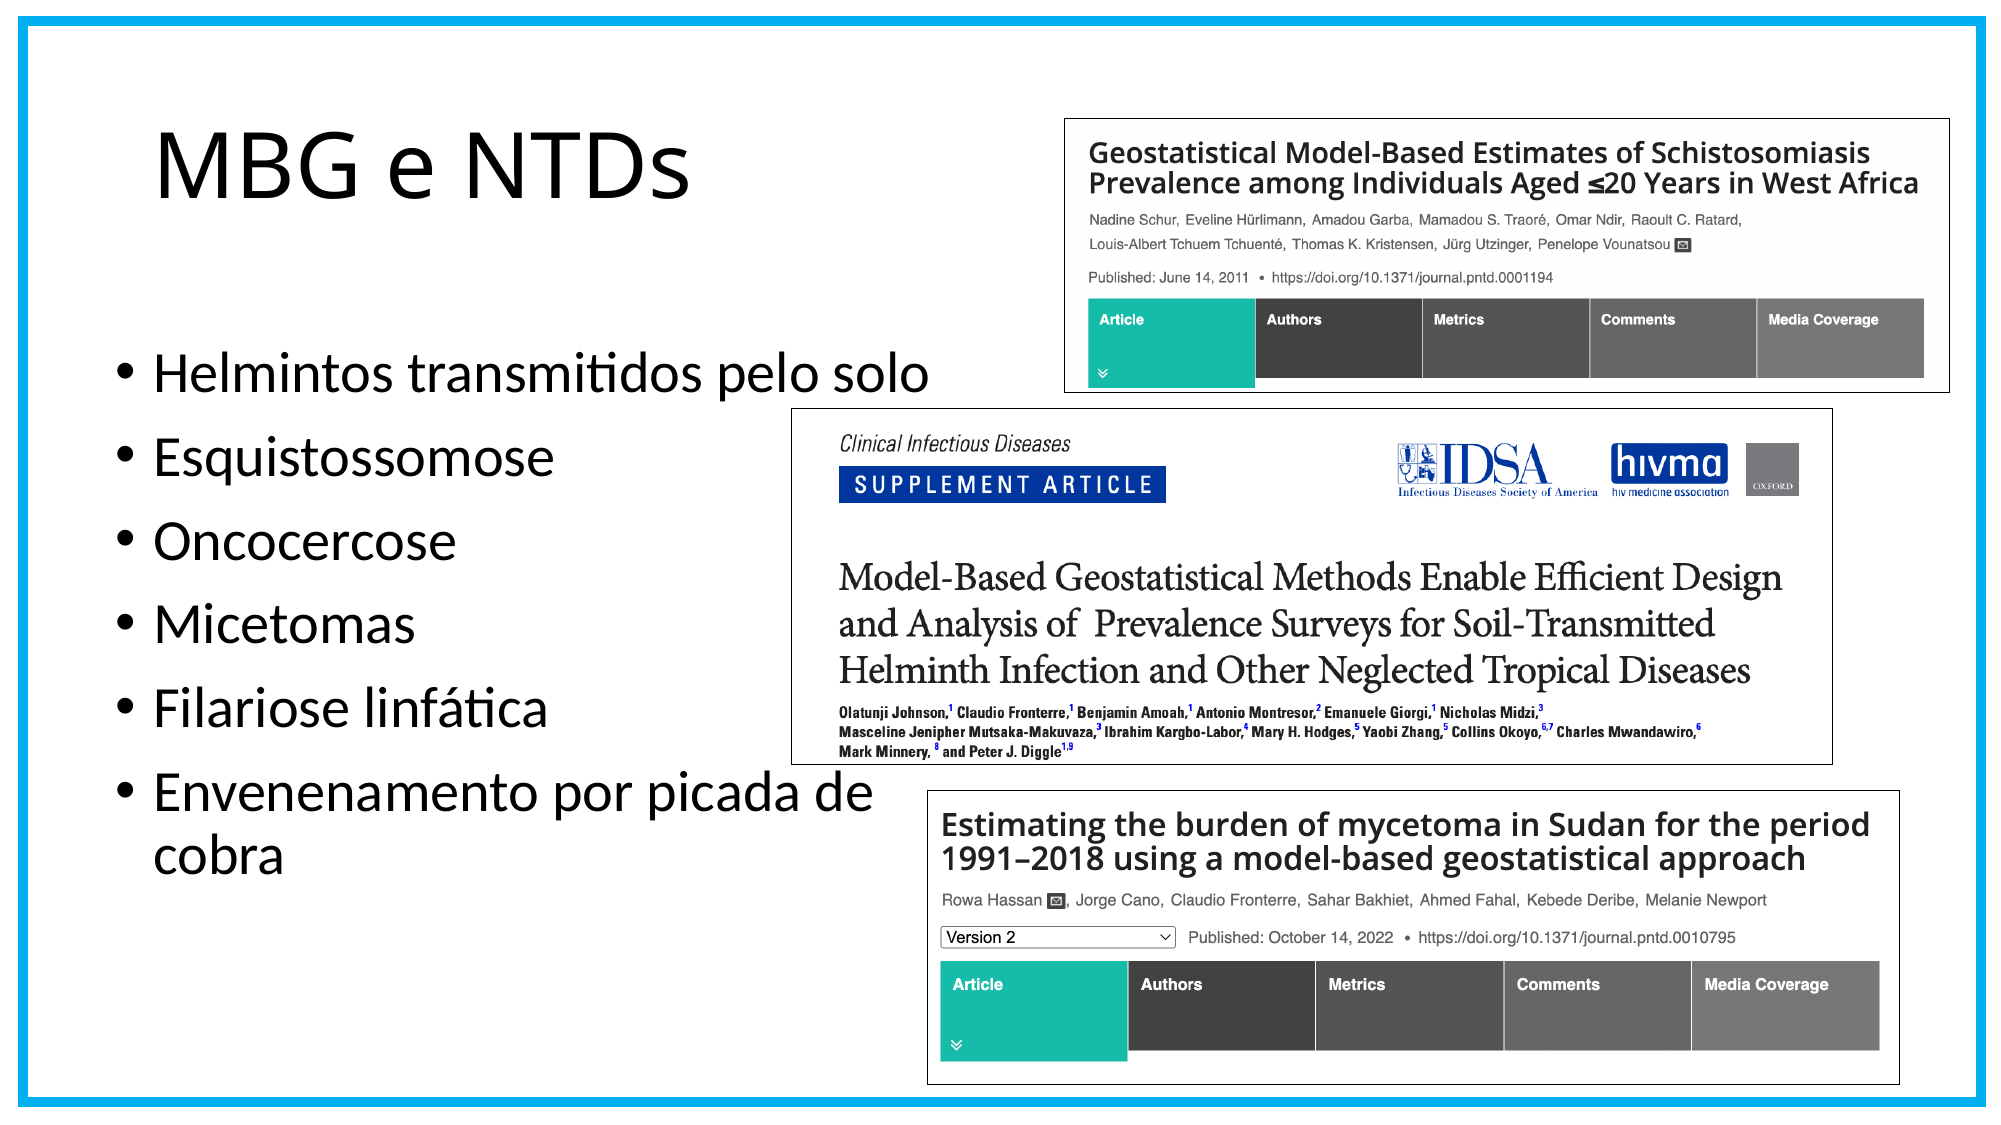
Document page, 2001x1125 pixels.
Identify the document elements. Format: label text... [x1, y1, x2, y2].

picture [927, 790, 1900, 1085]
title MBG e NTDs [137, 59, 1863, 278]
picture [1064, 118, 1950, 393]
text_box [18, 16, 1986, 1107]
list Helmintos transmitidos pelo solo Esquistossomose Oncocercose Micetomas Filariose linfática Envenenamento por picada de cobra [100, 334, 964, 1049]
picture [791, 408, 1833, 765]
